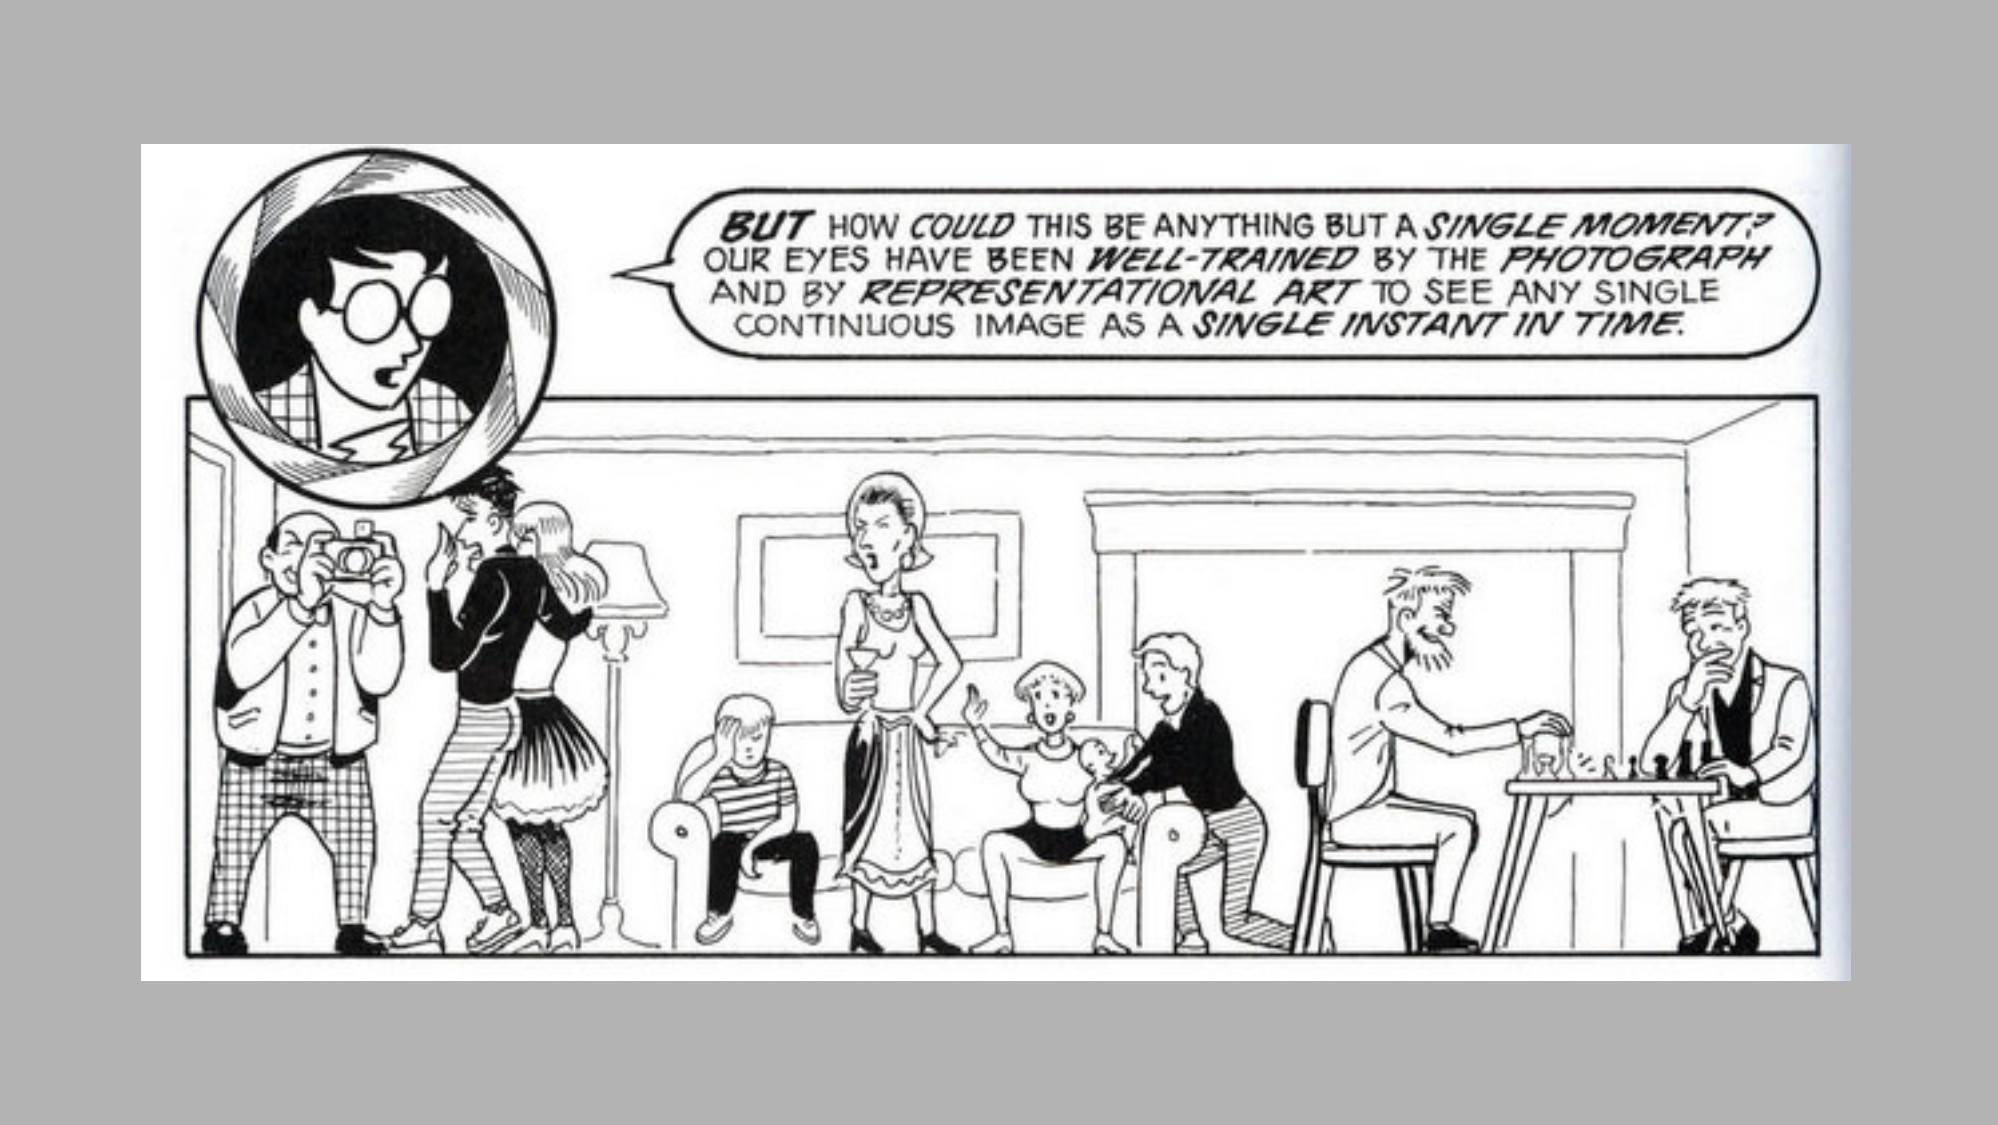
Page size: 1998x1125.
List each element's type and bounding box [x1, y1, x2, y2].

picture [140, 143, 1851, 981]
